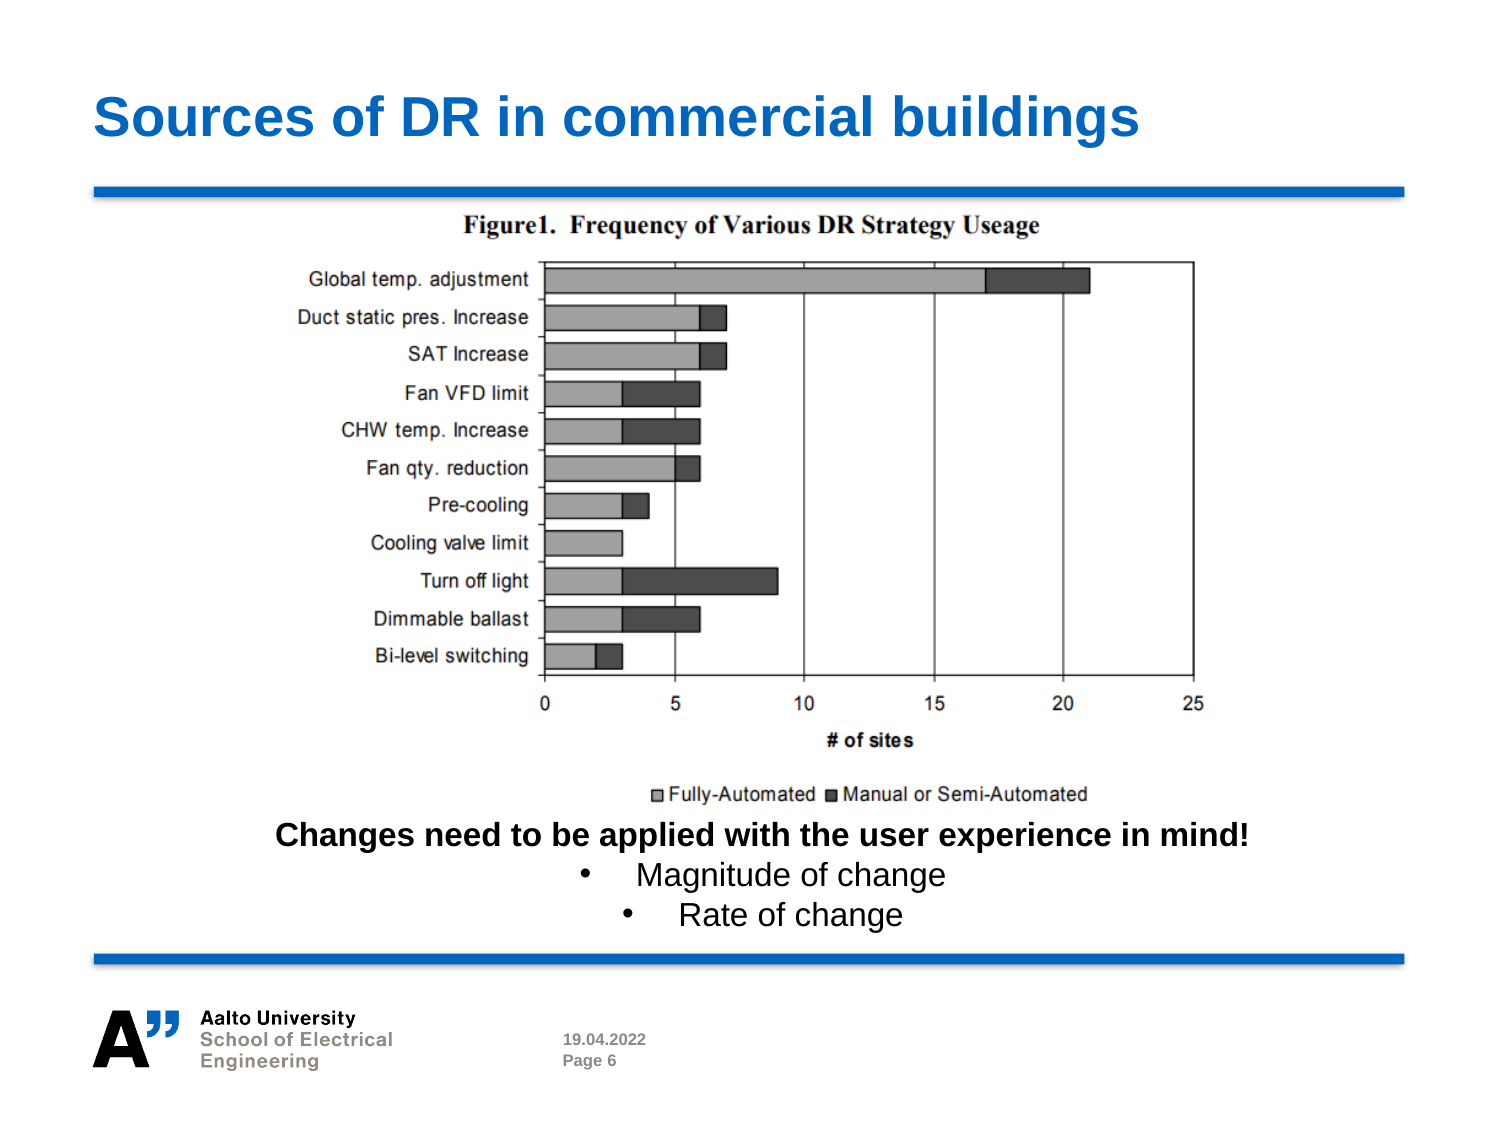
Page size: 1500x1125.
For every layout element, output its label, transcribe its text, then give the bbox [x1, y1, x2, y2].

title Sources of DR in commercial buildings [93, 80, 1369, 228]
picture [290, 210, 1209, 806]
text_box 19.04.2022 [562, 1028, 817, 1050]
text_box Changes need to be applied with the user experience in mind! Magnitude of change Rate of change [156, 805, 1370, 941]
slide_number Page 6 [562, 1050, 816, 1071]
picture [35, 953, 449, 1125]
